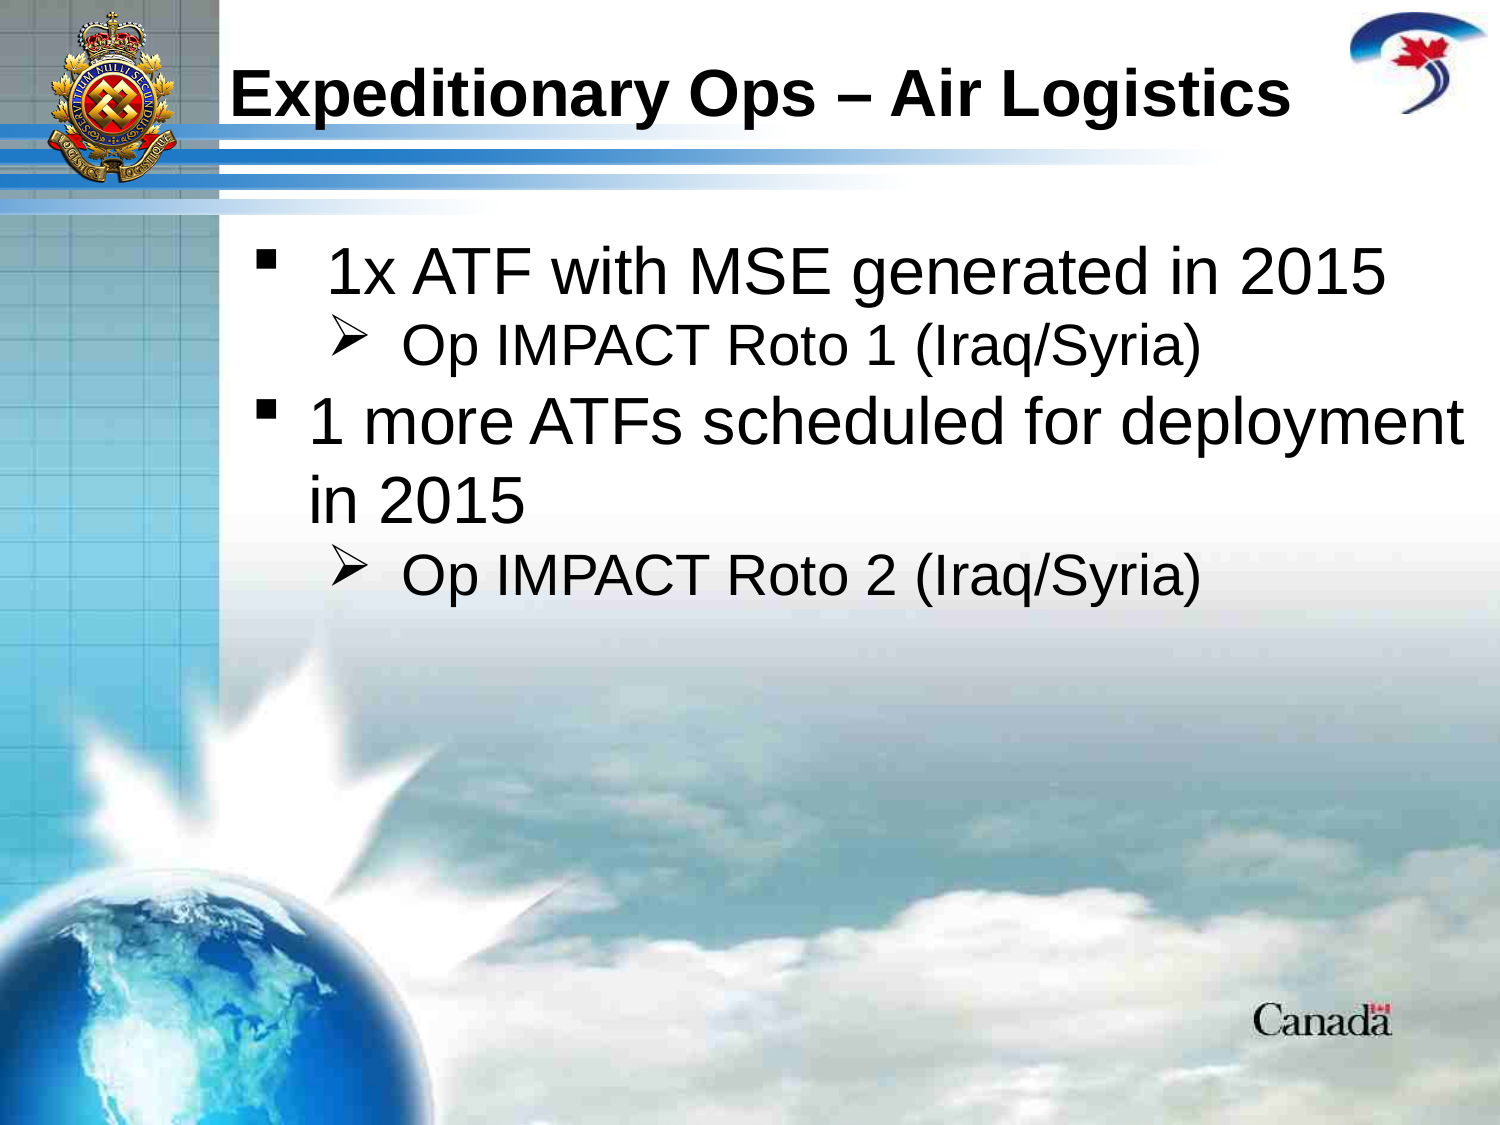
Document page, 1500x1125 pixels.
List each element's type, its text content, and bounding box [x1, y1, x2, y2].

picture [0, 0, 1500, 1125]
text_box Expeditionary Ops – Air Logistics [124, 33, 1400, 146]
text_box 1x ATF with MSE generated in 2015 Op IMPACT Roto 1 (Iraq/Syria) 1 more ATFs scheduled for deployment in 2015 Op IMPACT Roto 2 (Iraq/Syria) [162, 220, 1500, 695]
